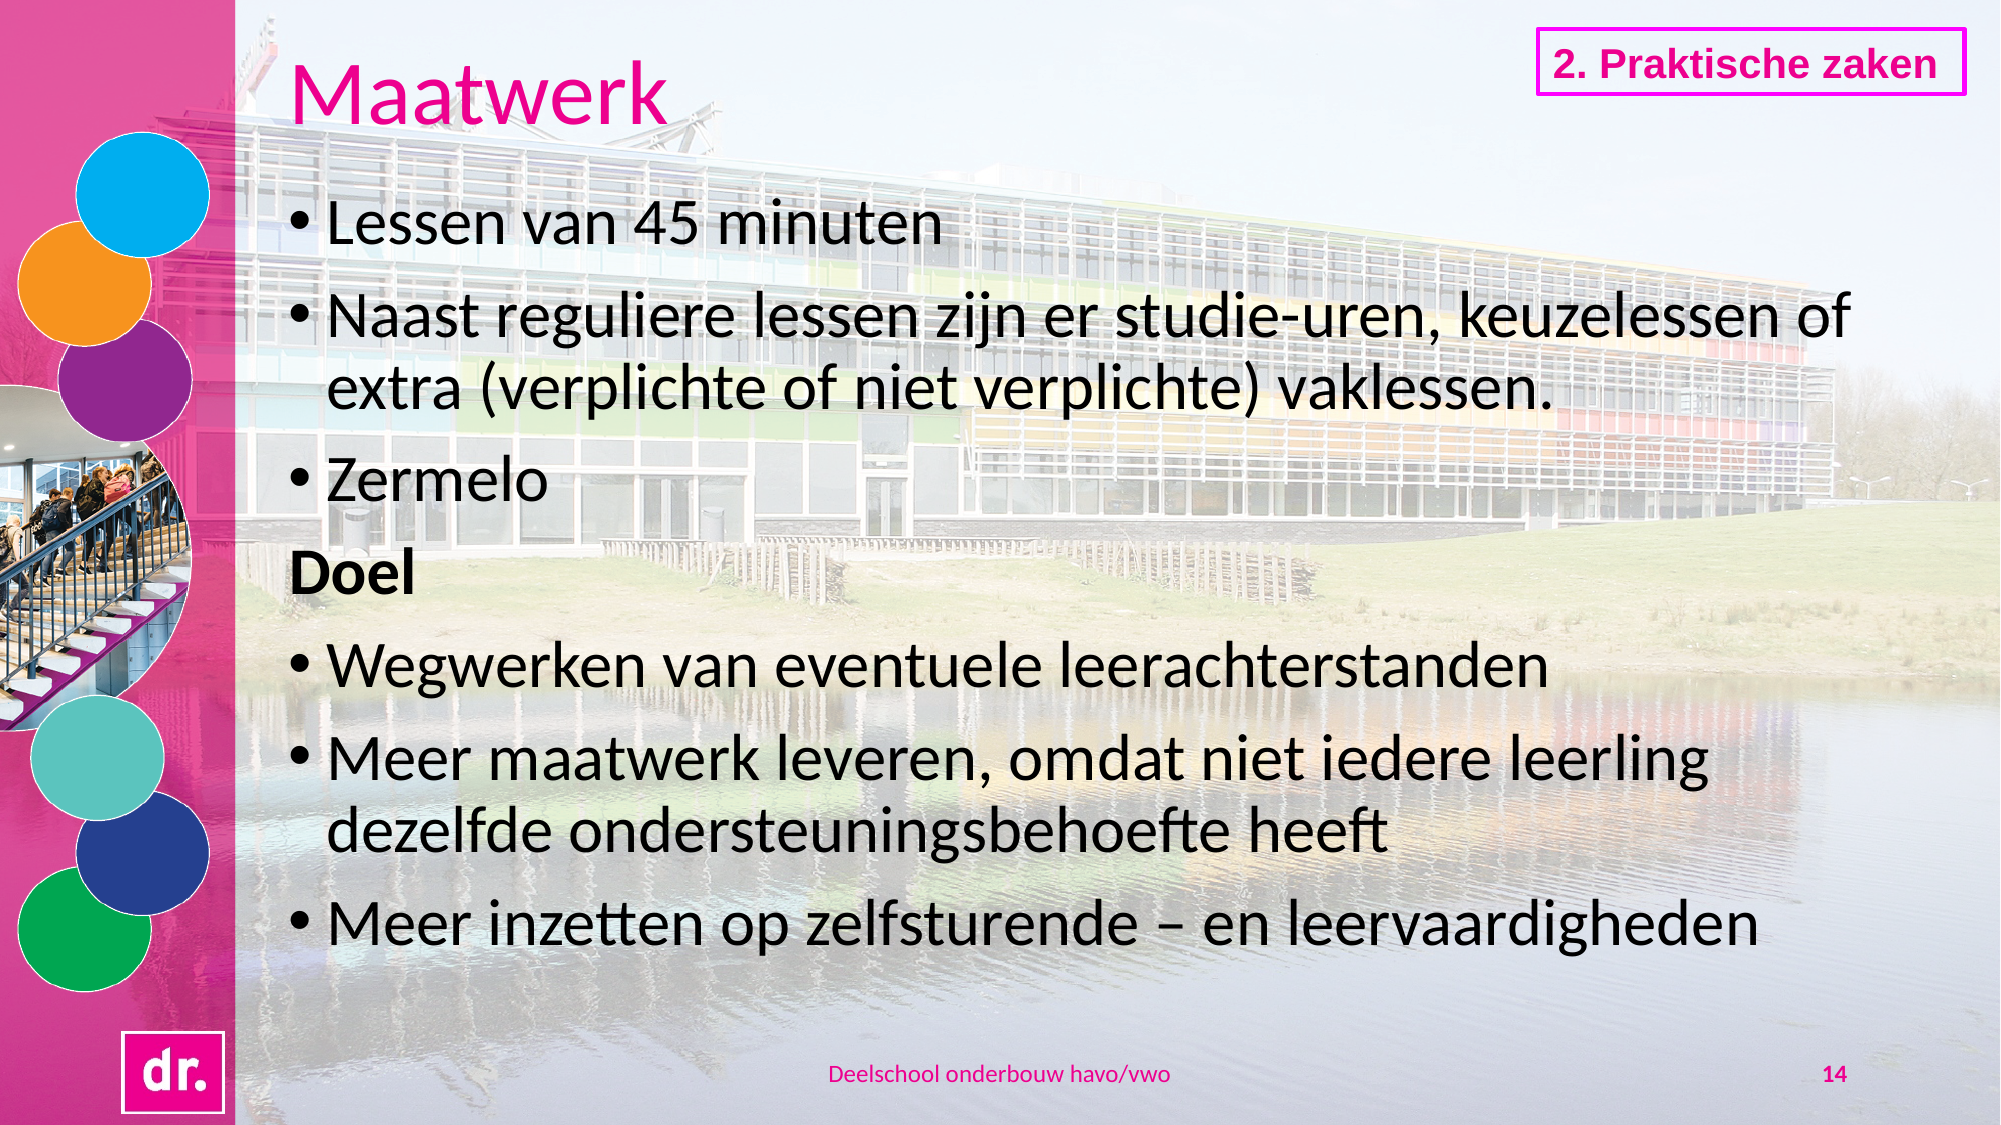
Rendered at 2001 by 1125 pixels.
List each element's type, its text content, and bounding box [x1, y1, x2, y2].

title Maatwerk [273, 29, 1863, 161]
text_box 2. Praktische zaken [1538, 29, 1965, 94]
slide_number 14 [1787, 1042, 1863, 1103]
footer Deelschool onderbouw havo/vwo [662, 1042, 1338, 1103]
list Lessen van 45 minuten Naast reguliere lessen zijn er studie-uren, keuzelessen of extra (verplichte of niet verplichte) vaklessen. Zermelo Doel Wegwerken van eventuele leerachterstanden Meer maatwerk leveren, omdat niet iedere leerling dezelfde ondersteuningsbehoefte heeft Meer inzetten op zelfsturende – en leervaardigheden [273, 179, 1965, 1014]
picture [0, 0, 2001, 1125]
